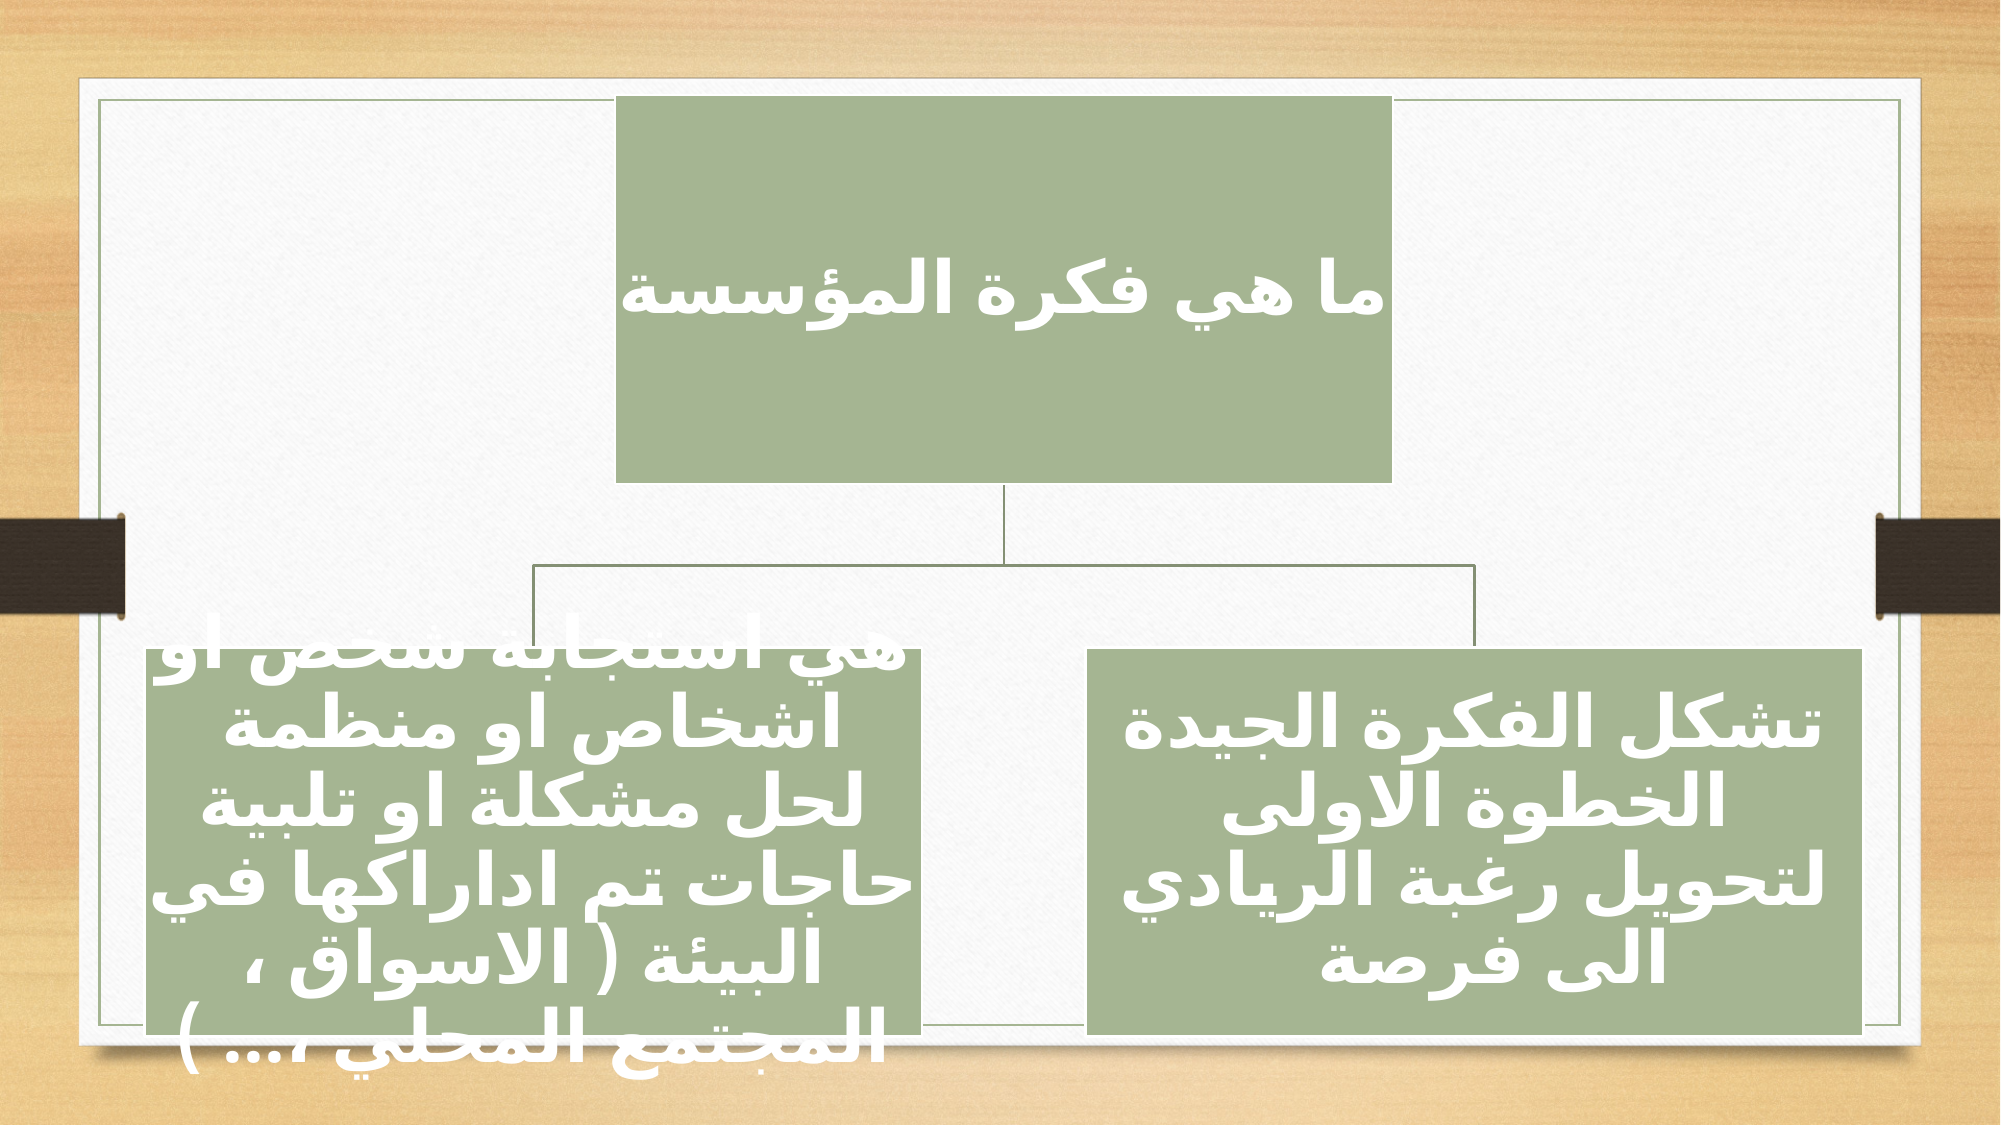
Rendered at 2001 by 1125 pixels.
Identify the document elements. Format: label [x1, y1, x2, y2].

picture [0, 0, 2001, 1125]
text_box [97, 94, 1911, 1038]
